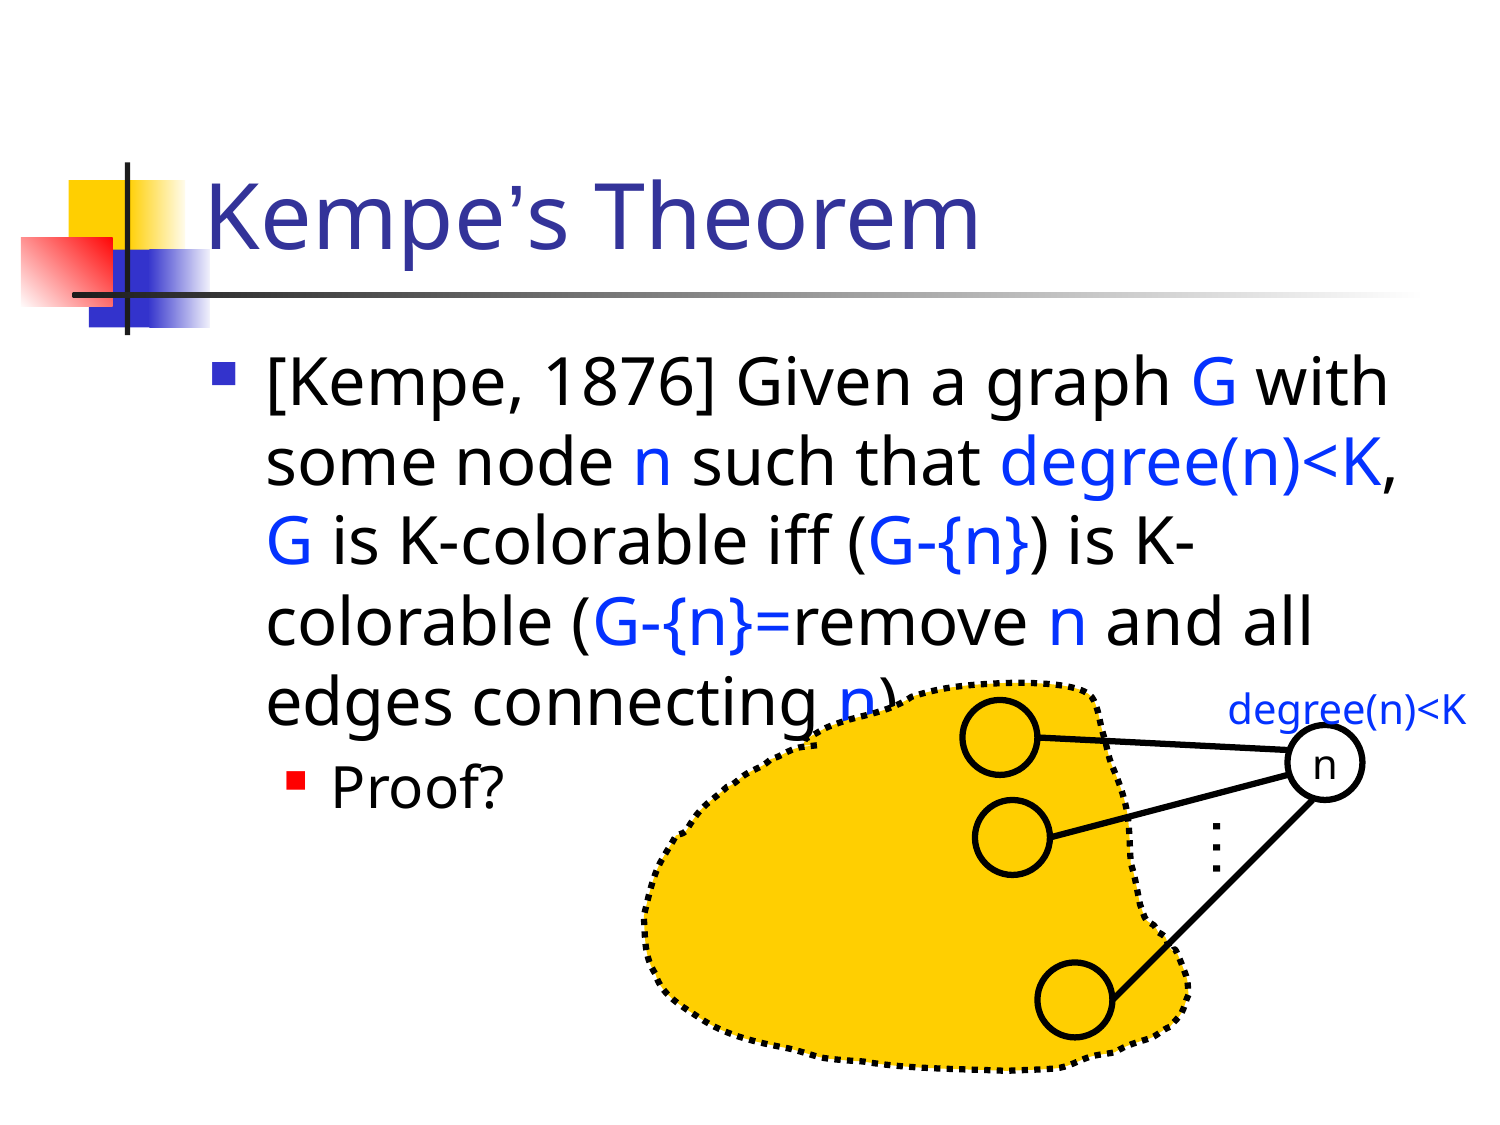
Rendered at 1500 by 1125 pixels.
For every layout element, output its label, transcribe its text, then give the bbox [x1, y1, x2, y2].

text_box n [1287, 740, 1363, 800]
list [Kempe, 1876] Given a graph G with some node n such that degree(n)<K, G is K-colorable iff (G-{n}) is K-colorable (G-{n}=remove n and all edges connecting n) Proof? [193, 331, 1469, 1006]
text_box degree(n)<K [1212, 675, 1500, 740]
text_box [962, 699, 1038, 775]
text_box [1037, 962, 1113, 1038]
title Kempe’s Theorem [188, 35, 1468, 275]
text_box … [1177, 799, 1288, 875]
text_box [974, 799, 1050, 875]
text_box [643, 682, 1189, 1071]
